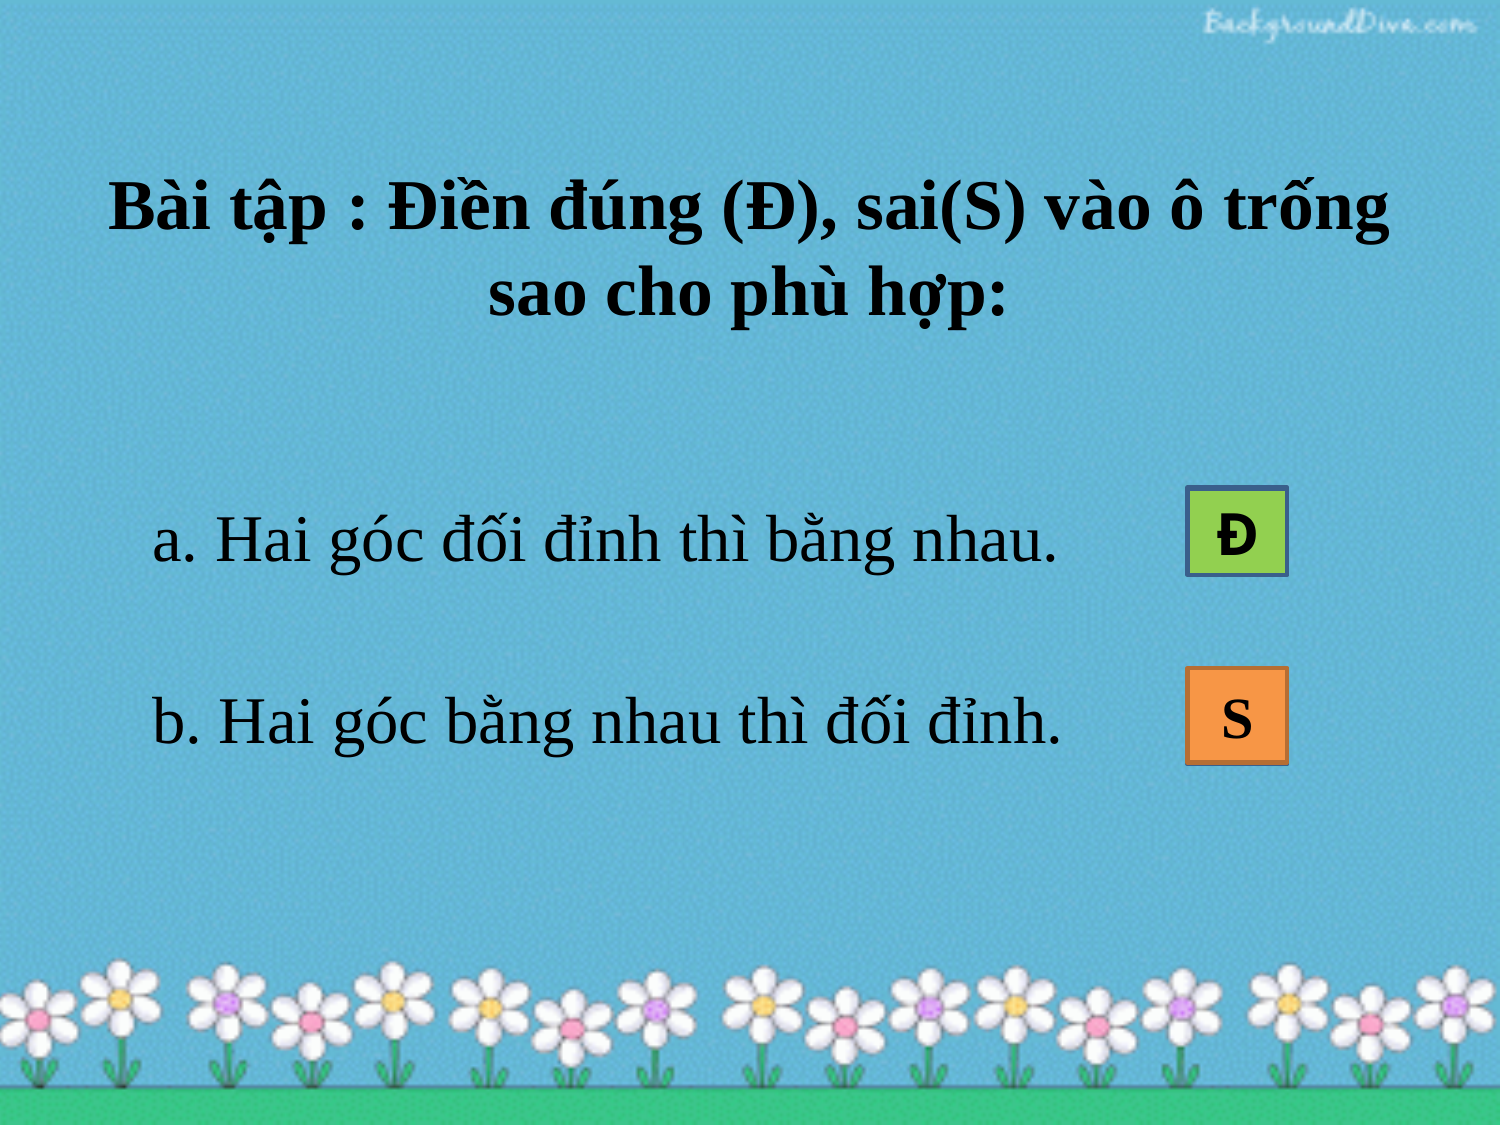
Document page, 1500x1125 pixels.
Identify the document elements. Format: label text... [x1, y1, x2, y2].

title Bài tập : Điền đúng (Đ), sai(S) vào ô trống sao cho phù hợp: [75, 149, 1425, 338]
text_box a. Hai góc đối đỉnh thì bằng nhau. [137, 487, 1113, 583]
picture [0, 0, 1500, 1125]
text_box b. Hai góc bằng nhau thì đối đỉnh. [137, 669, 1113, 765]
text_box S [1185, 666, 1289, 765]
text_box Đ [1185, 487, 1289, 577]
